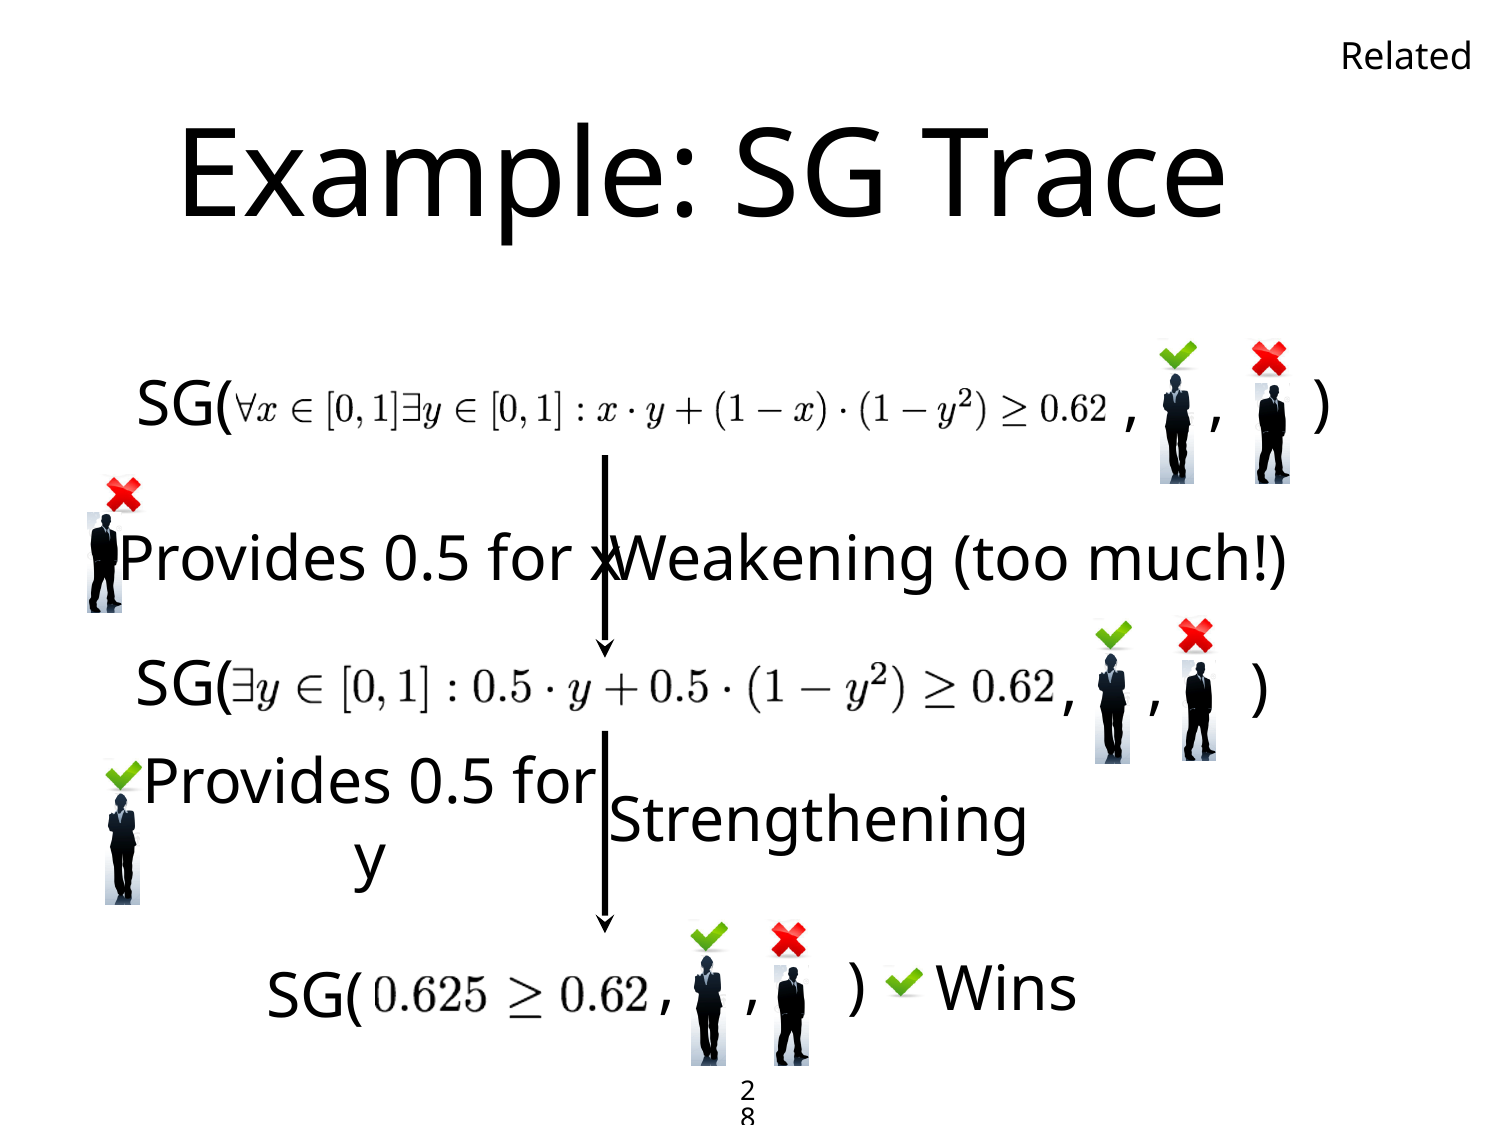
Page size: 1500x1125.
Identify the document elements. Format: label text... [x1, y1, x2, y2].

slide_number 28 [728, 1067, 770, 1111]
title Example: SG Trace [28, 25, 1376, 309]
text_box Wins [935, 948, 1079, 1024]
picture [1243, 338, 1293, 380]
picture [232, 661, 1055, 716]
text_box SG( [135, 642, 235, 718]
picture [881, 965, 925, 1000]
picture [774, 965, 809, 1066]
text_box Related [1325, 24, 1489, 85]
text_box ) [847, 944, 867, 1020]
text_box , [658, 944, 676, 1020]
text_box SG( [266, 954, 365, 1030]
picture [100, 758, 144, 905]
text_box SG( [135, 363, 235, 439]
text_box , [1060, 645, 1078, 721]
text_box Provides 0.5 for x [126, 518, 623, 594]
picture [1255, 383, 1290, 484]
picture [1091, 617, 1134, 764]
text_box , [1208, 361, 1226, 437]
picture [1170, 614, 1220, 657]
picture [1155, 338, 1199, 484]
picture [374, 975, 648, 1020]
text_box Strengthening [608, 778, 1031, 855]
picture [235, 388, 1107, 432]
text_box [598, 920, 612, 934]
picture [87, 474, 147, 613]
picture [762, 919, 812, 962]
picture [686, 919, 730, 1066]
text_box Weakening (too much!) [609, 517, 1289, 593]
picture [1181, 660, 1217, 761]
text_box , [1122, 361, 1140, 437]
text_box , [744, 944, 762, 1020]
text_box [598, 645, 612, 658]
text_box ) [1250, 645, 1270, 721]
text_box , [1147, 645, 1165, 721]
text_box ) [1312, 361, 1332, 437]
text_box Provides 0.5 for y [144, 774, 604, 858]
